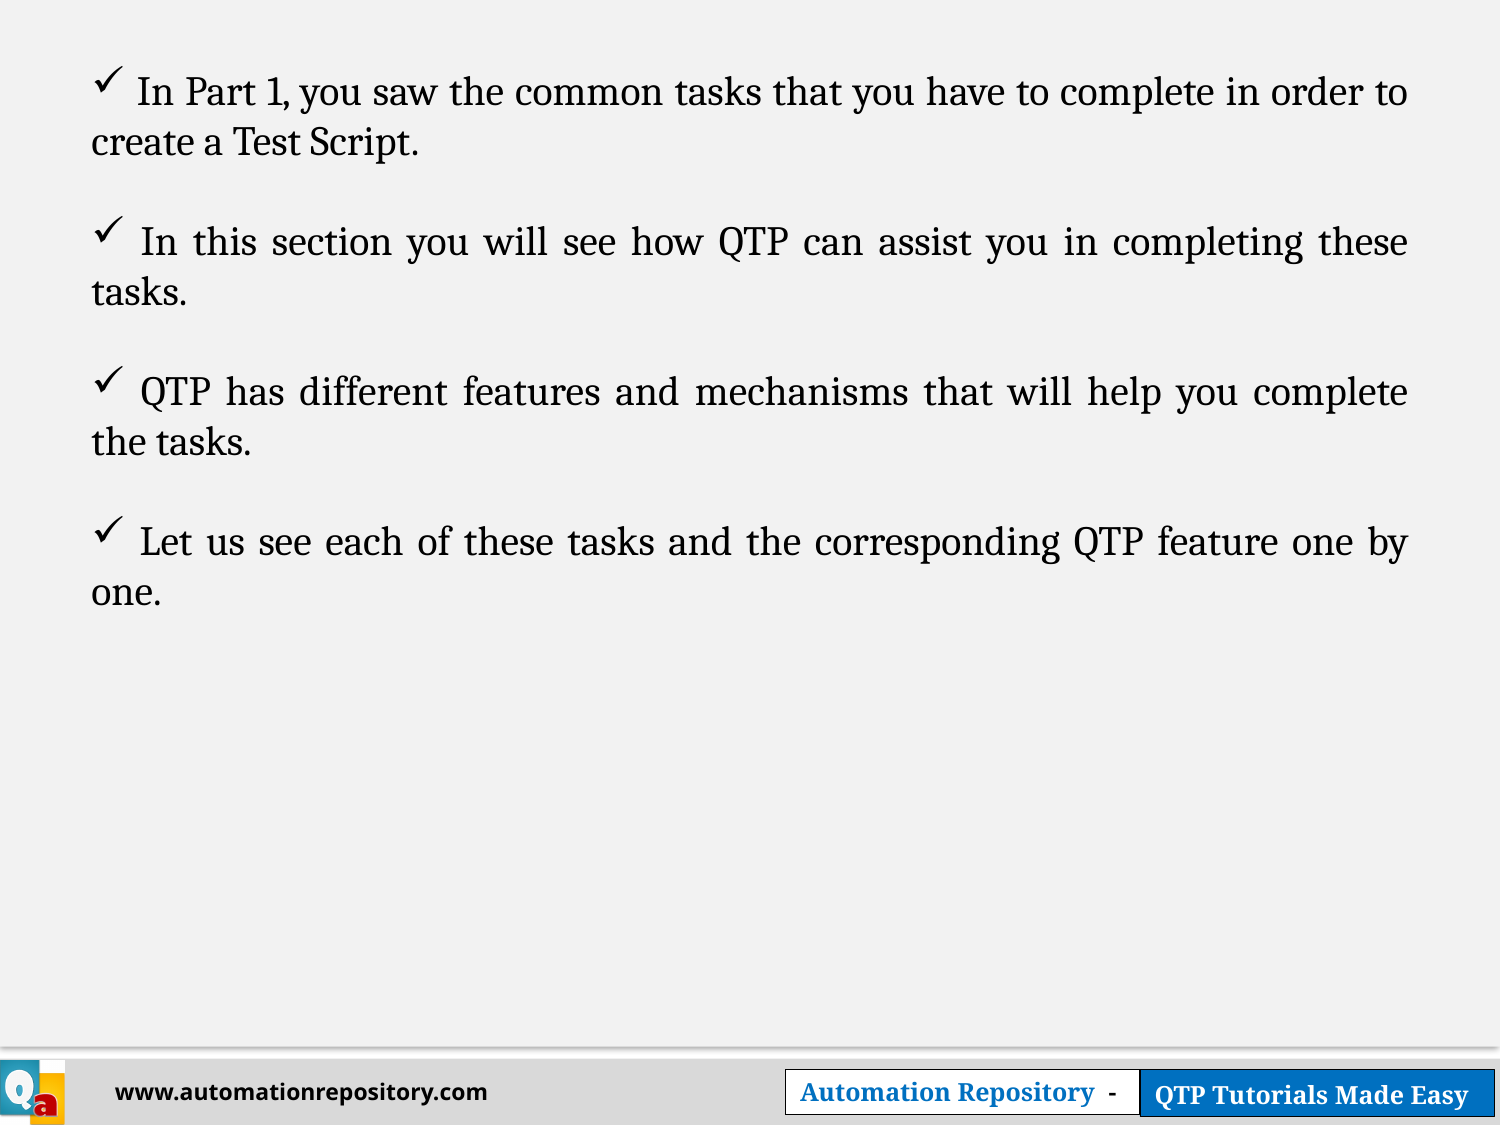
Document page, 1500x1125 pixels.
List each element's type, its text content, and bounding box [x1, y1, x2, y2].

text_box In Part 1, you saw the common tasks that you have to complete in order to create a Test Script. In this section you will see how QTP can assist you in completing these tasks. QTP has different features and mechanisms that will help you complete the tasks. Let us see each of these tasks and the corresponding QTP feature one by one. [76, 56, 1424, 722]
picture [0, 1060, 65, 1125]
